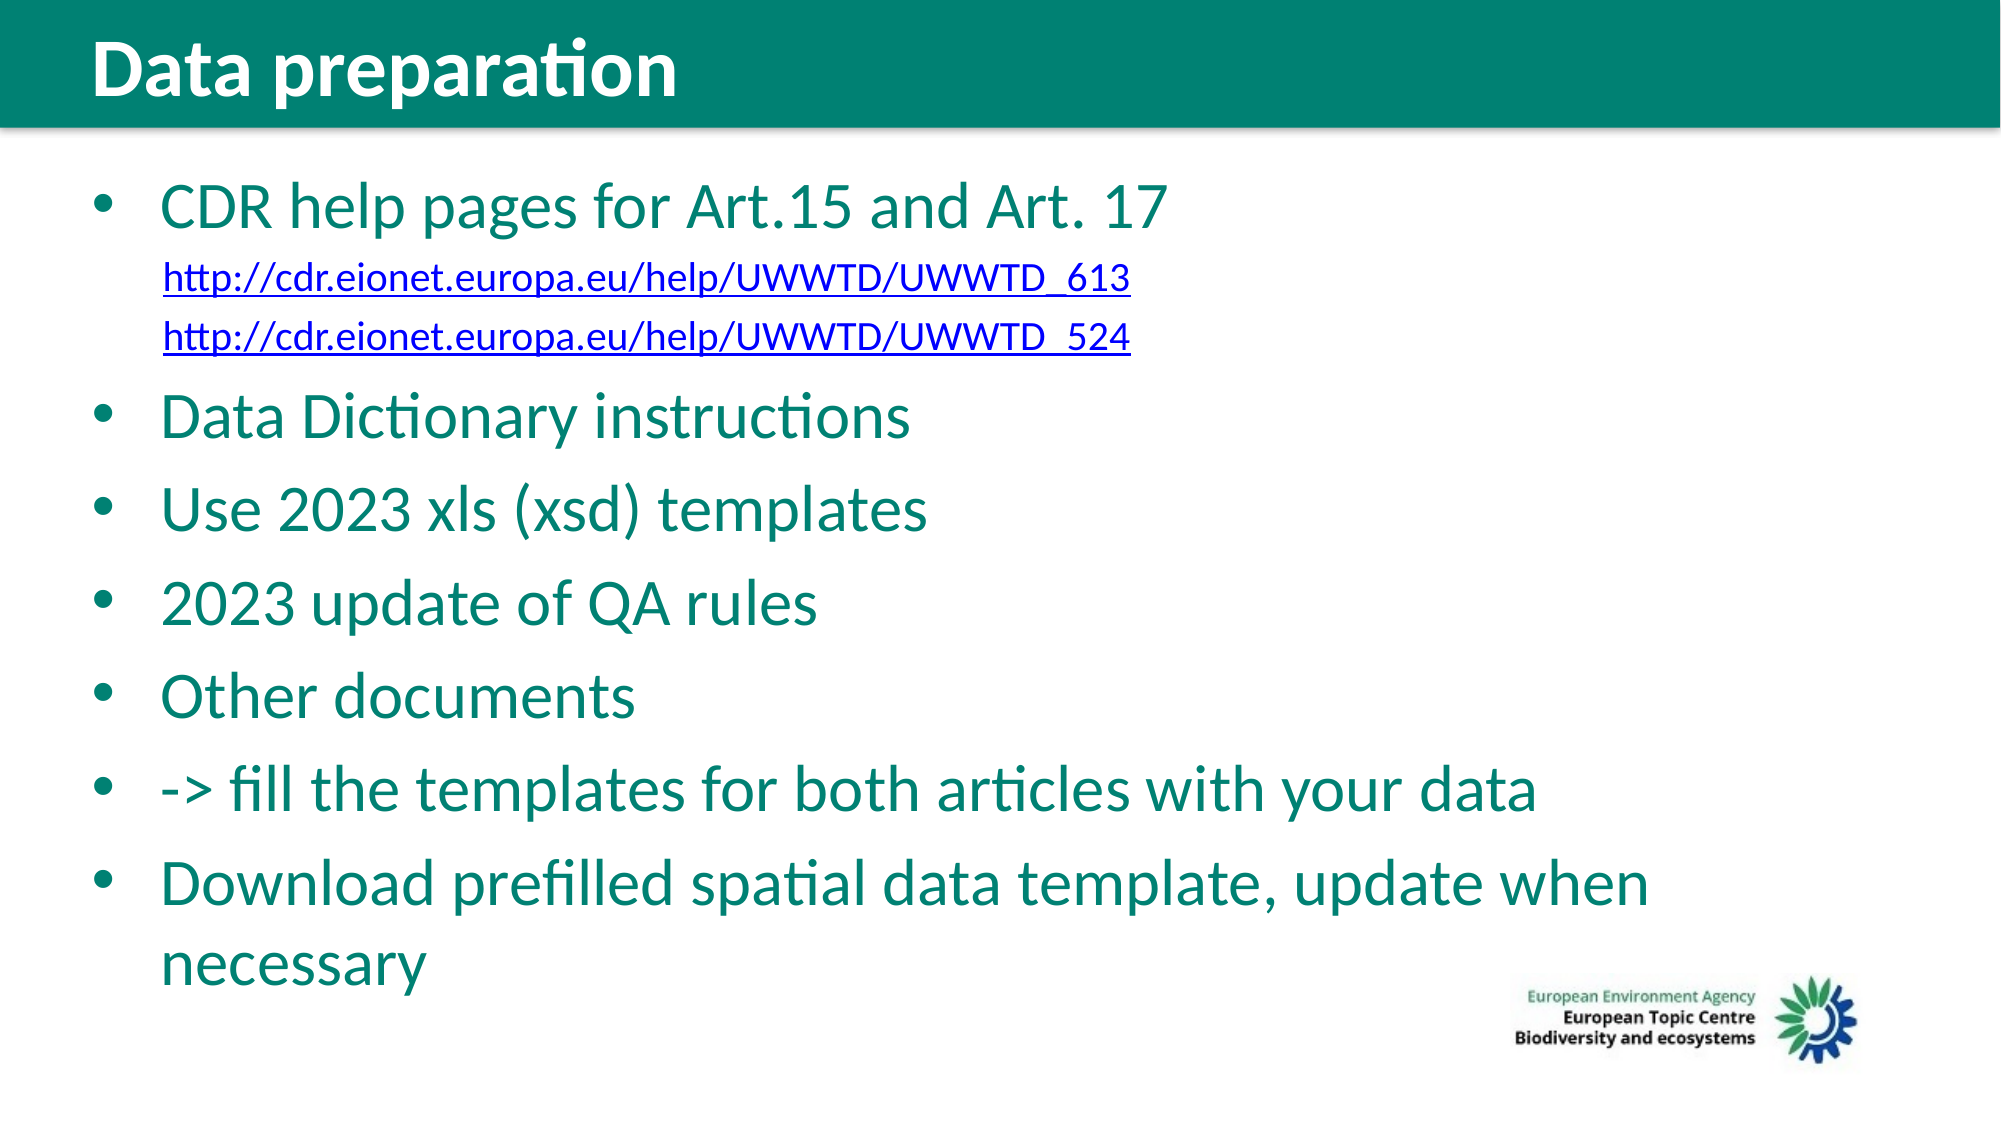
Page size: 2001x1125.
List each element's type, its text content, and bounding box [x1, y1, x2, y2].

list CDR help pages for Art.15 and Art. 17 http://cdr.eionet.europa.eu/help/UWWTD/UWWTD_613 http://cdr.eionet.europa.eu/help/UWWTD/UWWTD_524 Data Dictionary instructions Use 2023 xls (xsd) templates 2023 update of QA rules Other documents -> fill the templates for both articles with your data Download prefilled spatial data template, update when necessary [76, 154, 1922, 1071]
list Data preparation [76, 5, 1922, 117]
picture [1510, 973, 2000, 1125]
